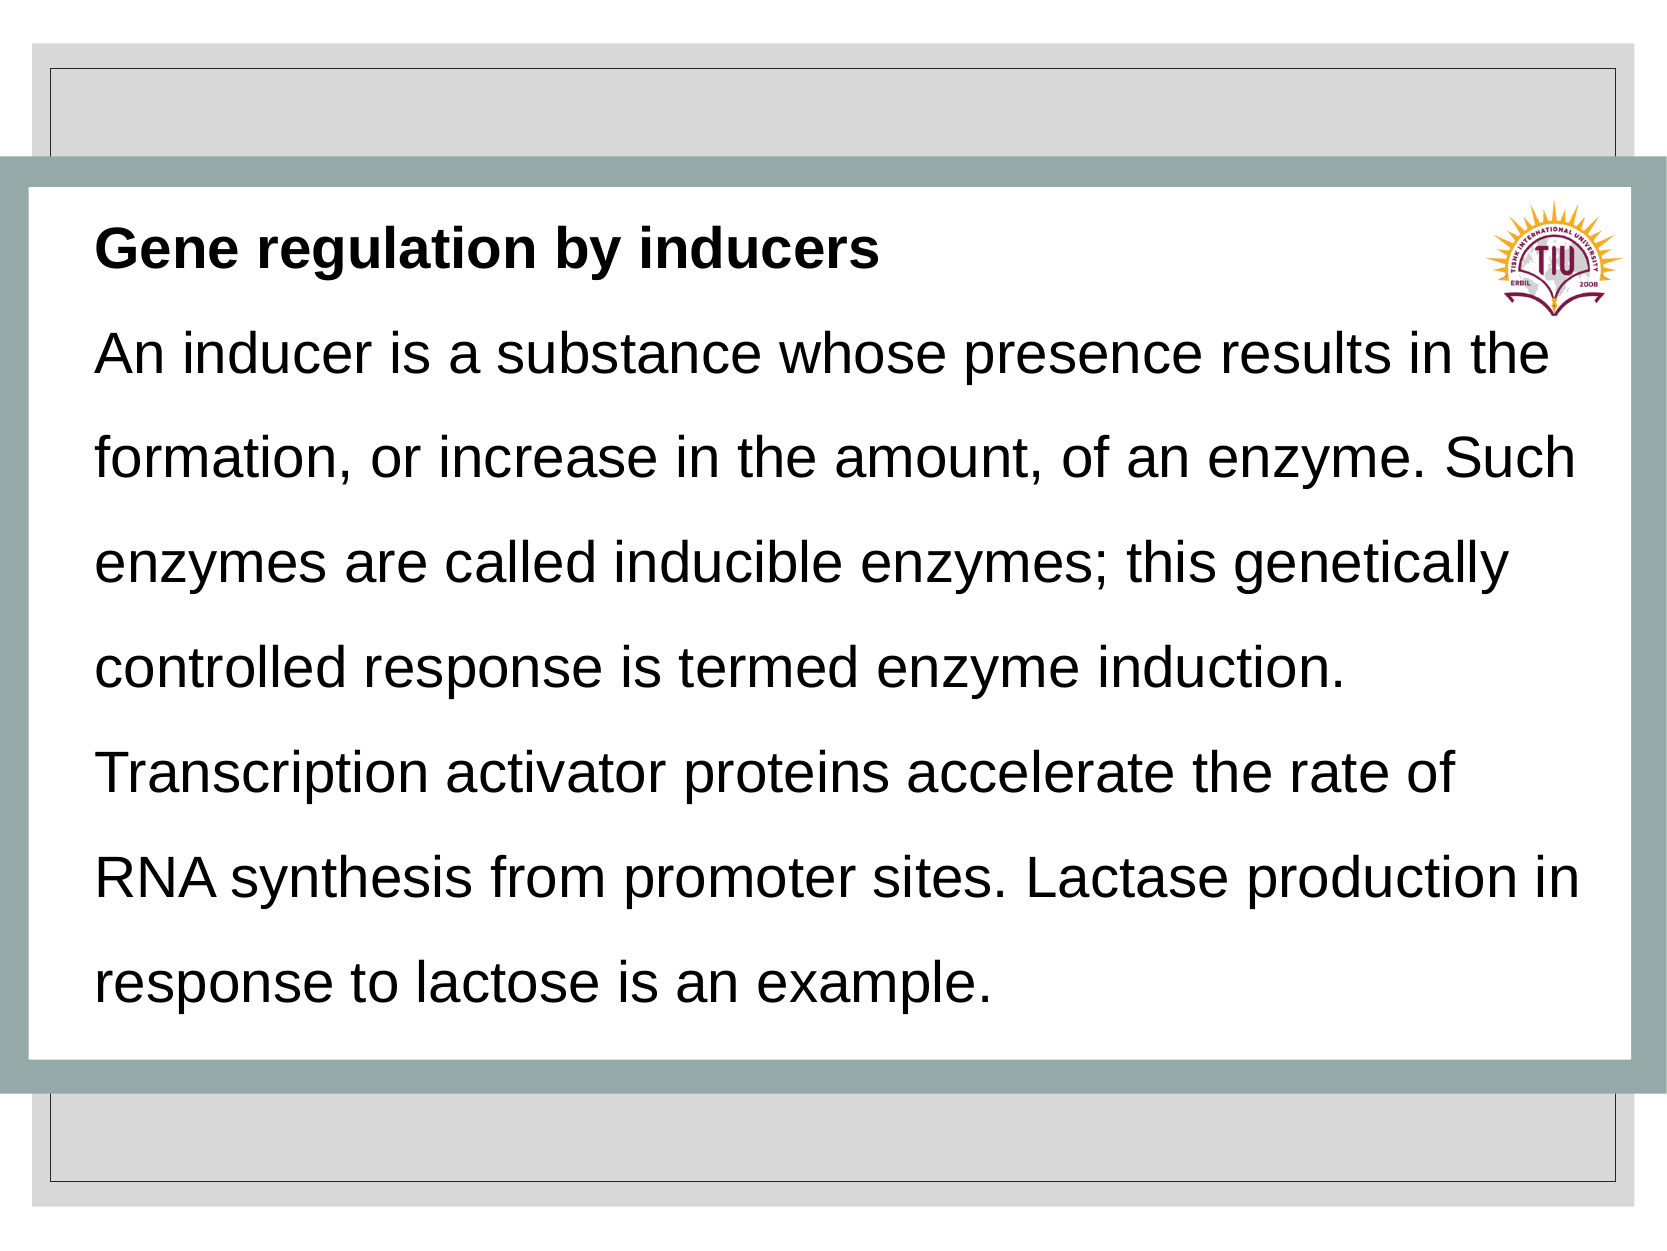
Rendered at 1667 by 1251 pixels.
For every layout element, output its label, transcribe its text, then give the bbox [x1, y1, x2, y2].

picture [1482, 187, 1626, 328]
text_box [28, 187, 1632, 1060]
text_box Gene regulation by inducers An inducer is a substance whose presence results in the formation, or increase in the amount, of an enzyme. Such enzymes are called inducible enzymes; this genetically controlled response is termed enzyme induction. Transcription activator proteins accelerate the rate of RNA synthesis from promoter sites. Lactase production in response to lactose is an example. [83, 329, 1599, 860]
text_box [0, 155, 1667, 1095]
